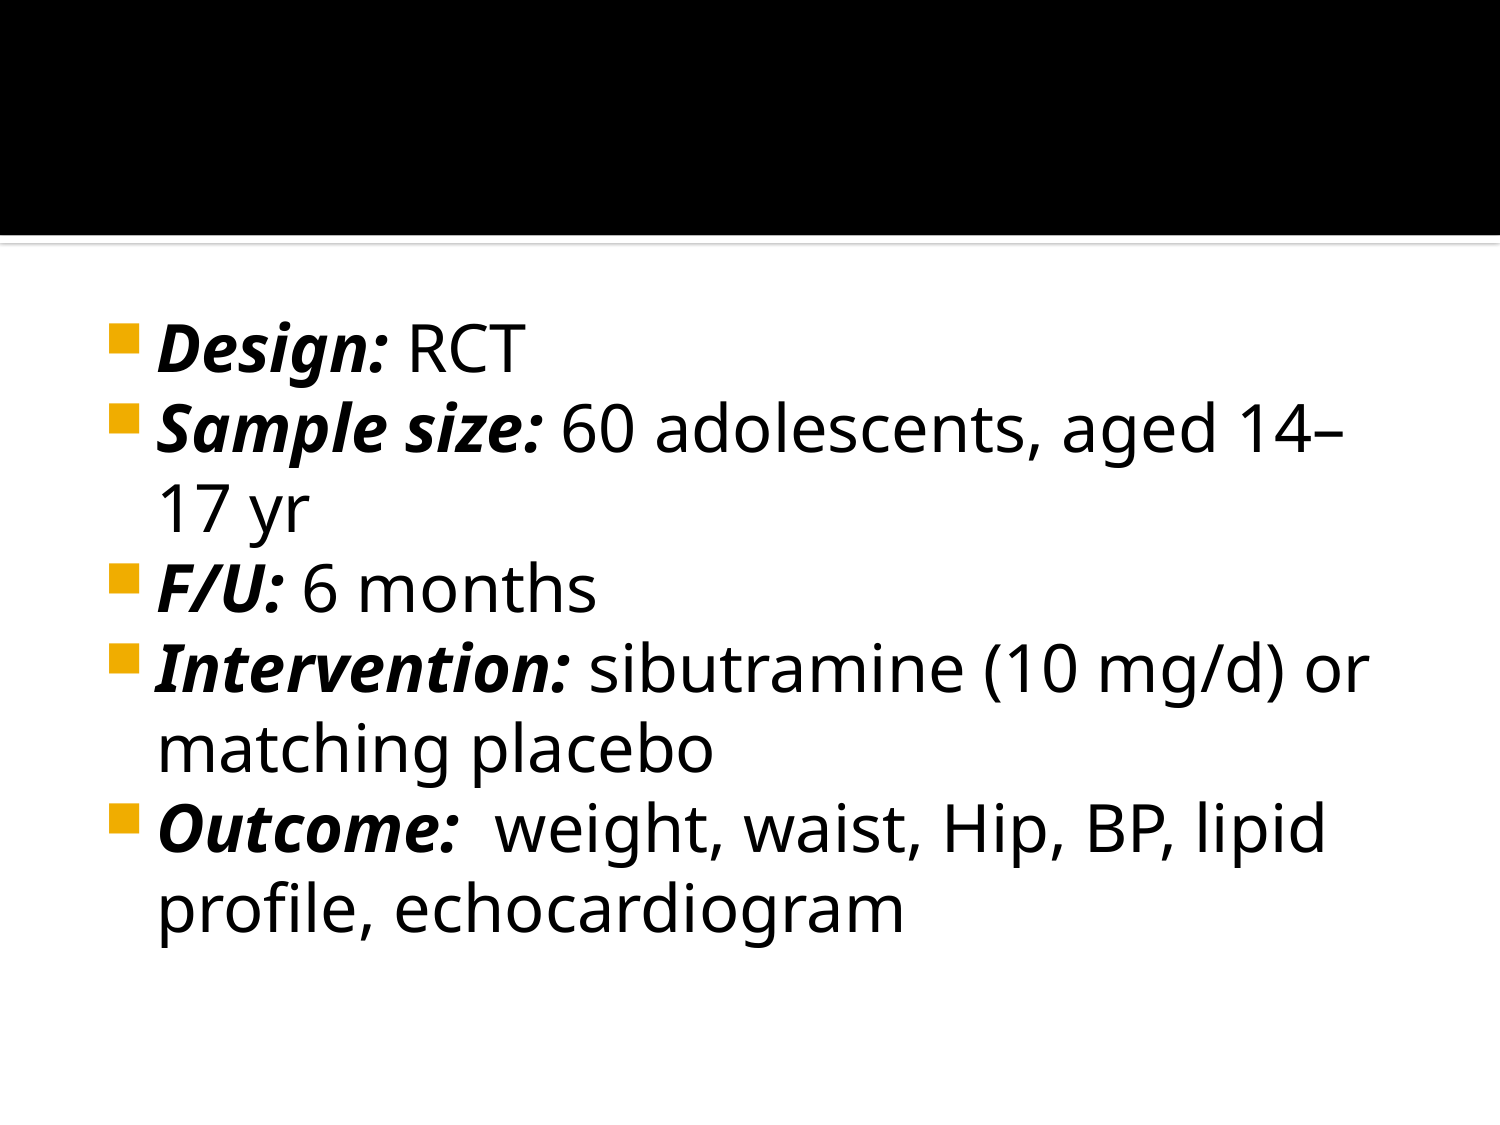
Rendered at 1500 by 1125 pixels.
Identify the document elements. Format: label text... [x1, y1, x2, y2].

list Design: RCT Sample size: 60 adolescents, aged 14–17 yr F/U: 6 months Intervention: sibutramine (10 mg/d) or matching placebo Outcome: weight, waist, Hip, BP, lipid profile, echocardiogram [75, 291, 1425, 1050]
